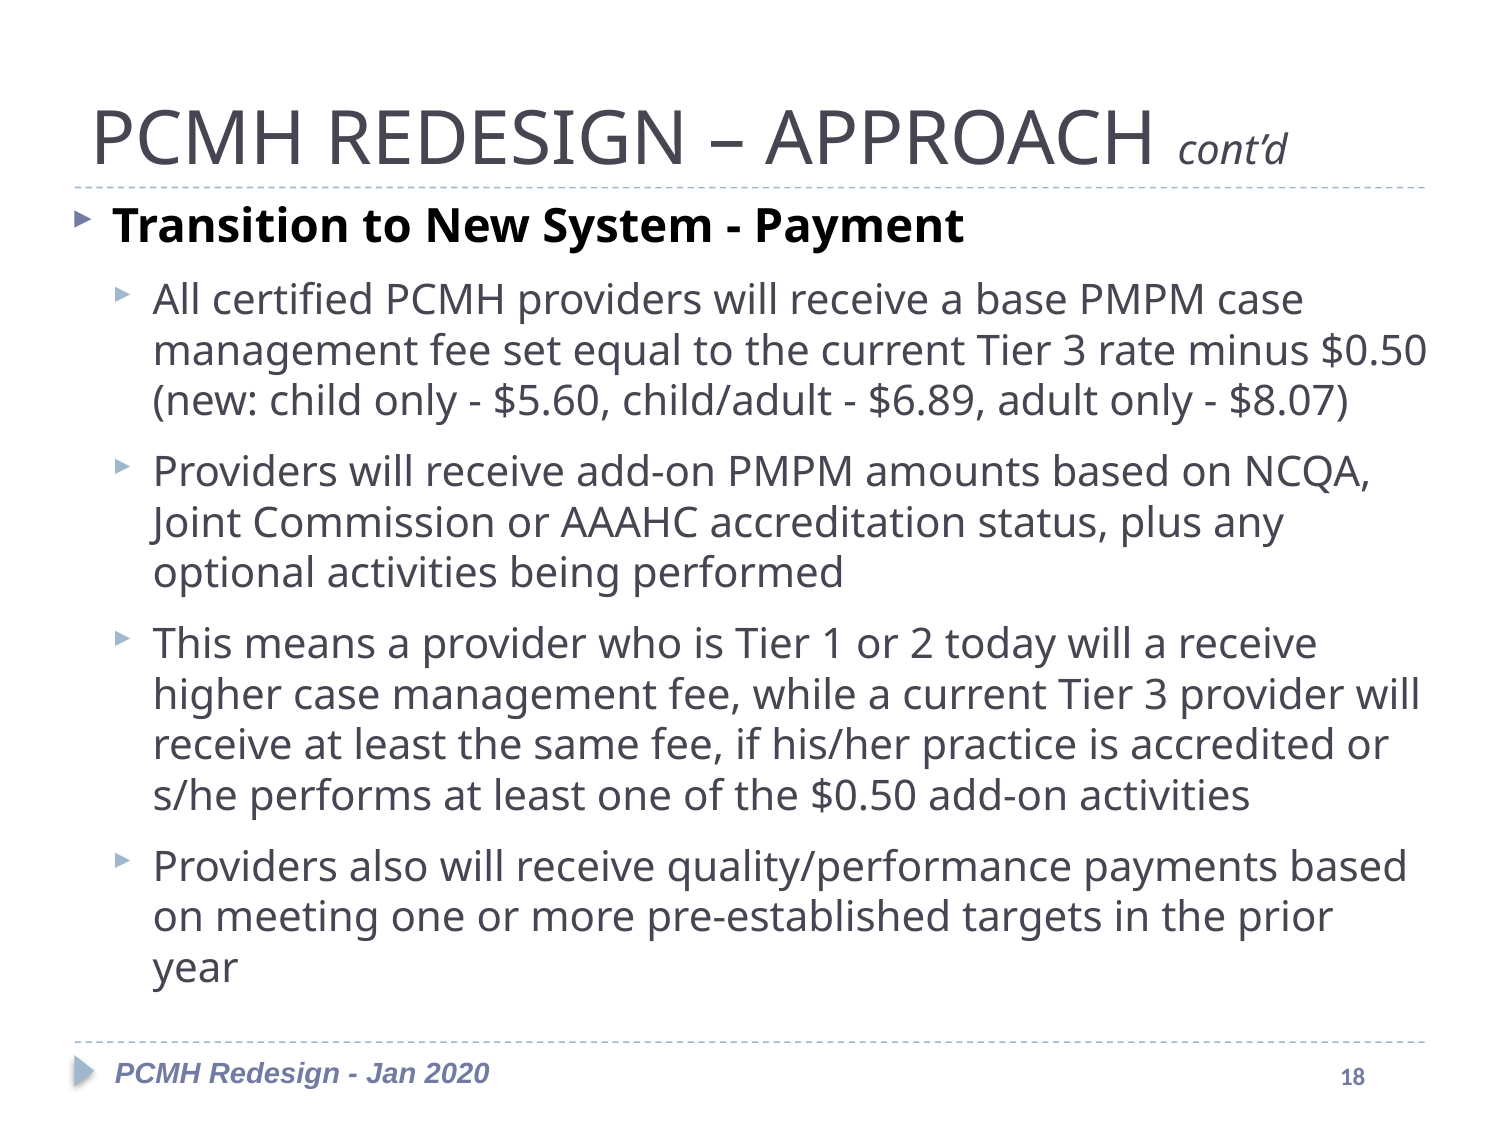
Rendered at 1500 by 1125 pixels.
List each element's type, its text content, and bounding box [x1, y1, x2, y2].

list Transition to New System - Payment All certified PCMH providers will receive a base PMPM case management fee set equal to the current Tier 3 rate minus $0.50 (new: child only - $5.60, child/adult - $6.89, adult only - $8.07) Providers will receive add-on PMPM amounts based on NCQA, Joint Commission or AAAHC accreditation status, plus any optional activities being performed This means a provider who is Tier 1 or 2 today will a receive higher case management fee, while a current Tier 3 provider will receive at least the same fee, if his/her practice is accredited or s/he performs at least one of the $0.50 add-on activities Providers also will receive quality/performance payments based on meeting one or more pre-established targets in the prior year [56, 187, 1444, 1053]
text_box PCMH REDESIGN – APPROACH cont’d [74, 24, 1444, 188]
footer PCMH Redesign - Jan 2020 [99, 1046, 763, 1125]
slide_number 18 [1325, 1053, 1413, 1113]
